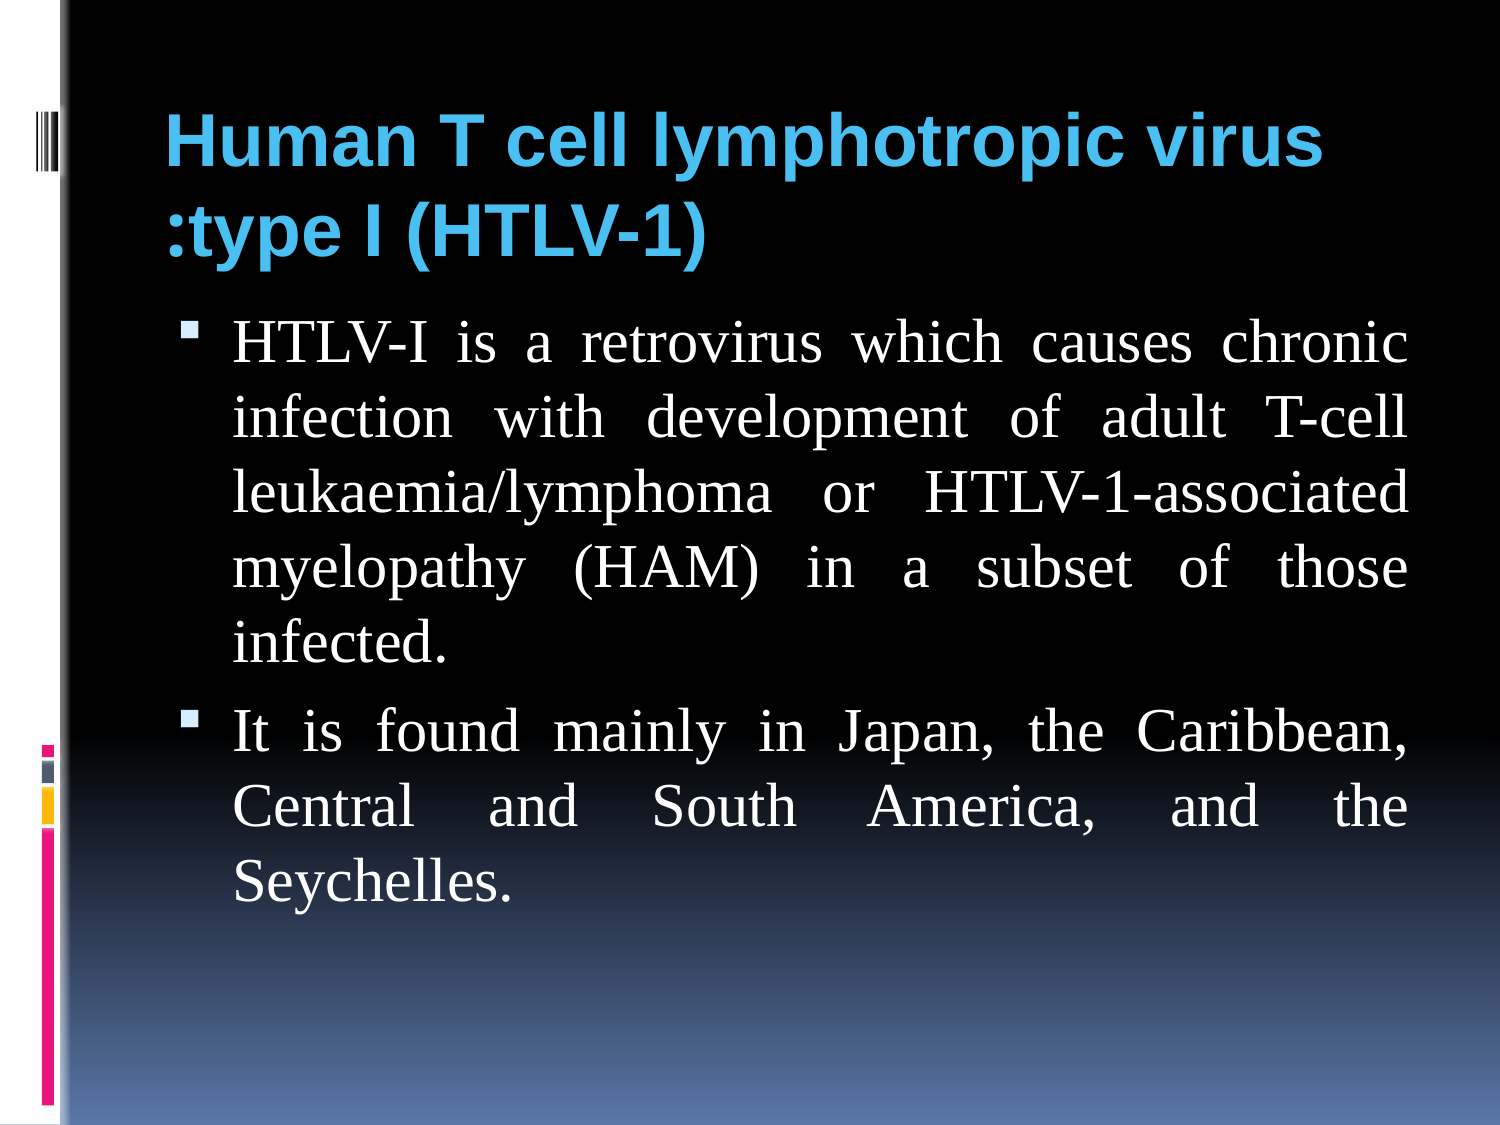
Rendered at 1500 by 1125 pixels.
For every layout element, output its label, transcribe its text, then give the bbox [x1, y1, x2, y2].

list HTLV-I is a retrovirus which causes chronic infection with development of adult T-cell leukaemia/lymphoma or HTLV-1-associated myelopathy (HAM) in a subset of those infected. It is found mainly in Japan, the Caribbean, Central and South America, and the Seychelles. [150, 292, 1425, 1043]
title Human T cell lymphotropic virus type I (HTLV-1): [150, 83, 1425, 234]
